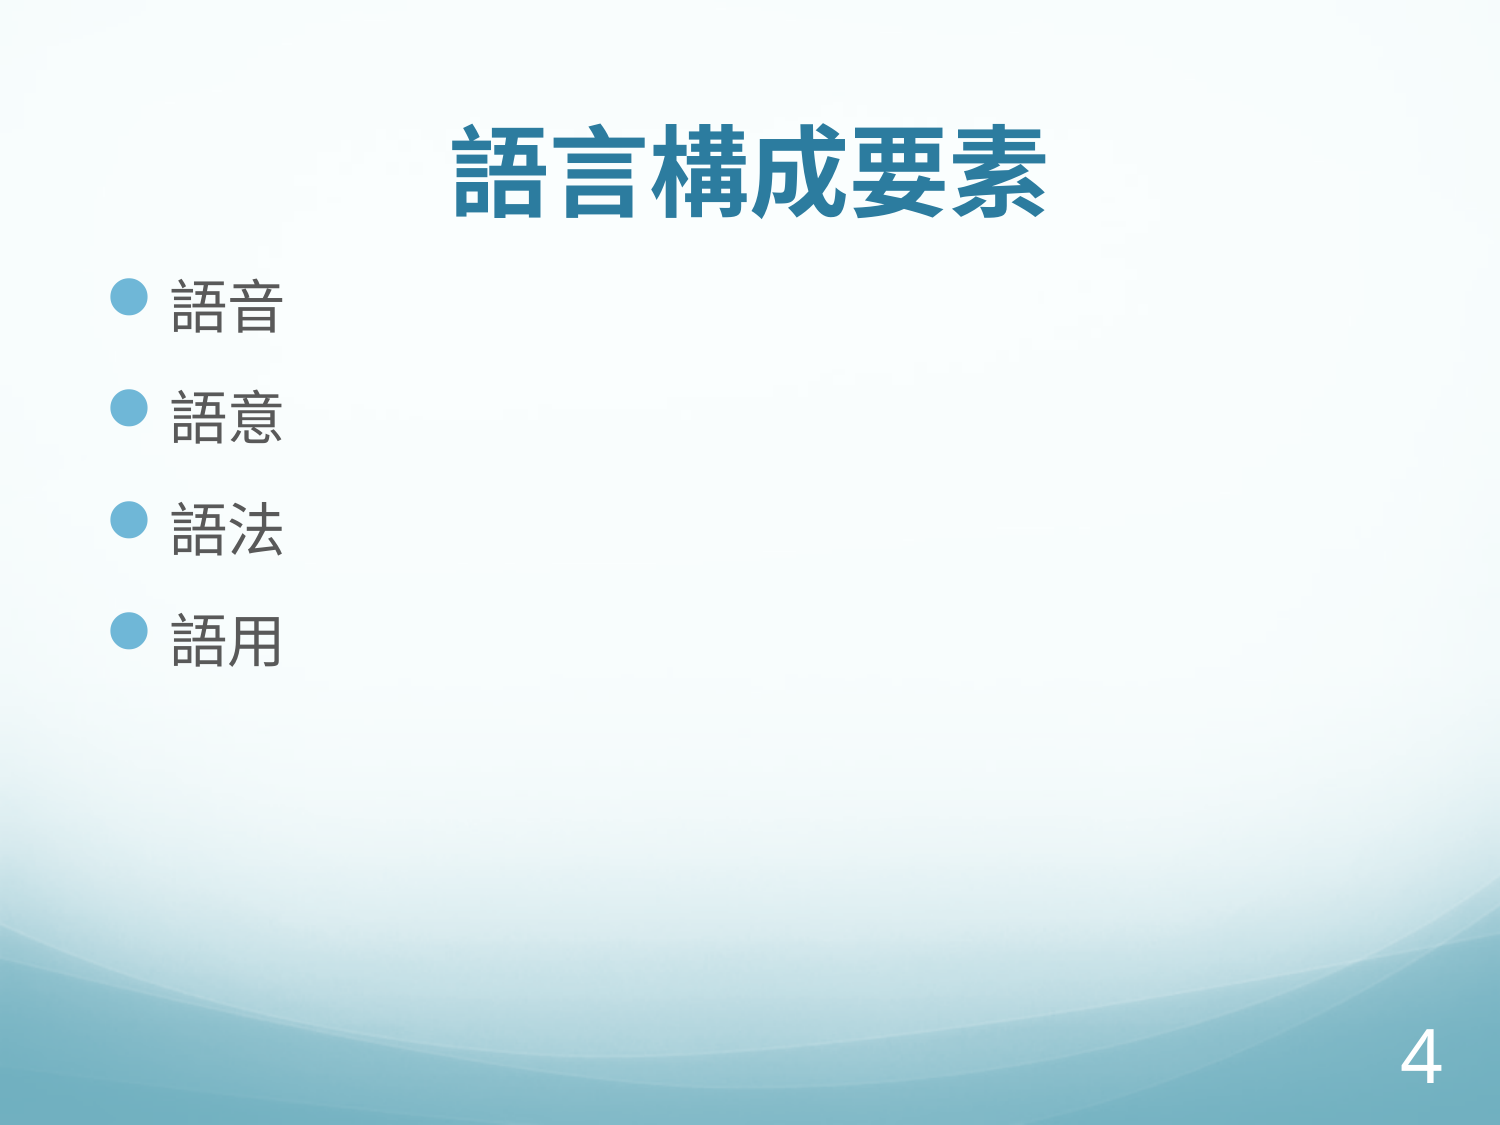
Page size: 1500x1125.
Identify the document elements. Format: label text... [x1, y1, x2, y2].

slide_number 4 [1295, 1029, 1459, 1090]
list 語音 語意 語法 語用 [90, 262, 1410, 975]
title 語言構成要素 [90, 17, 1410, 237]
